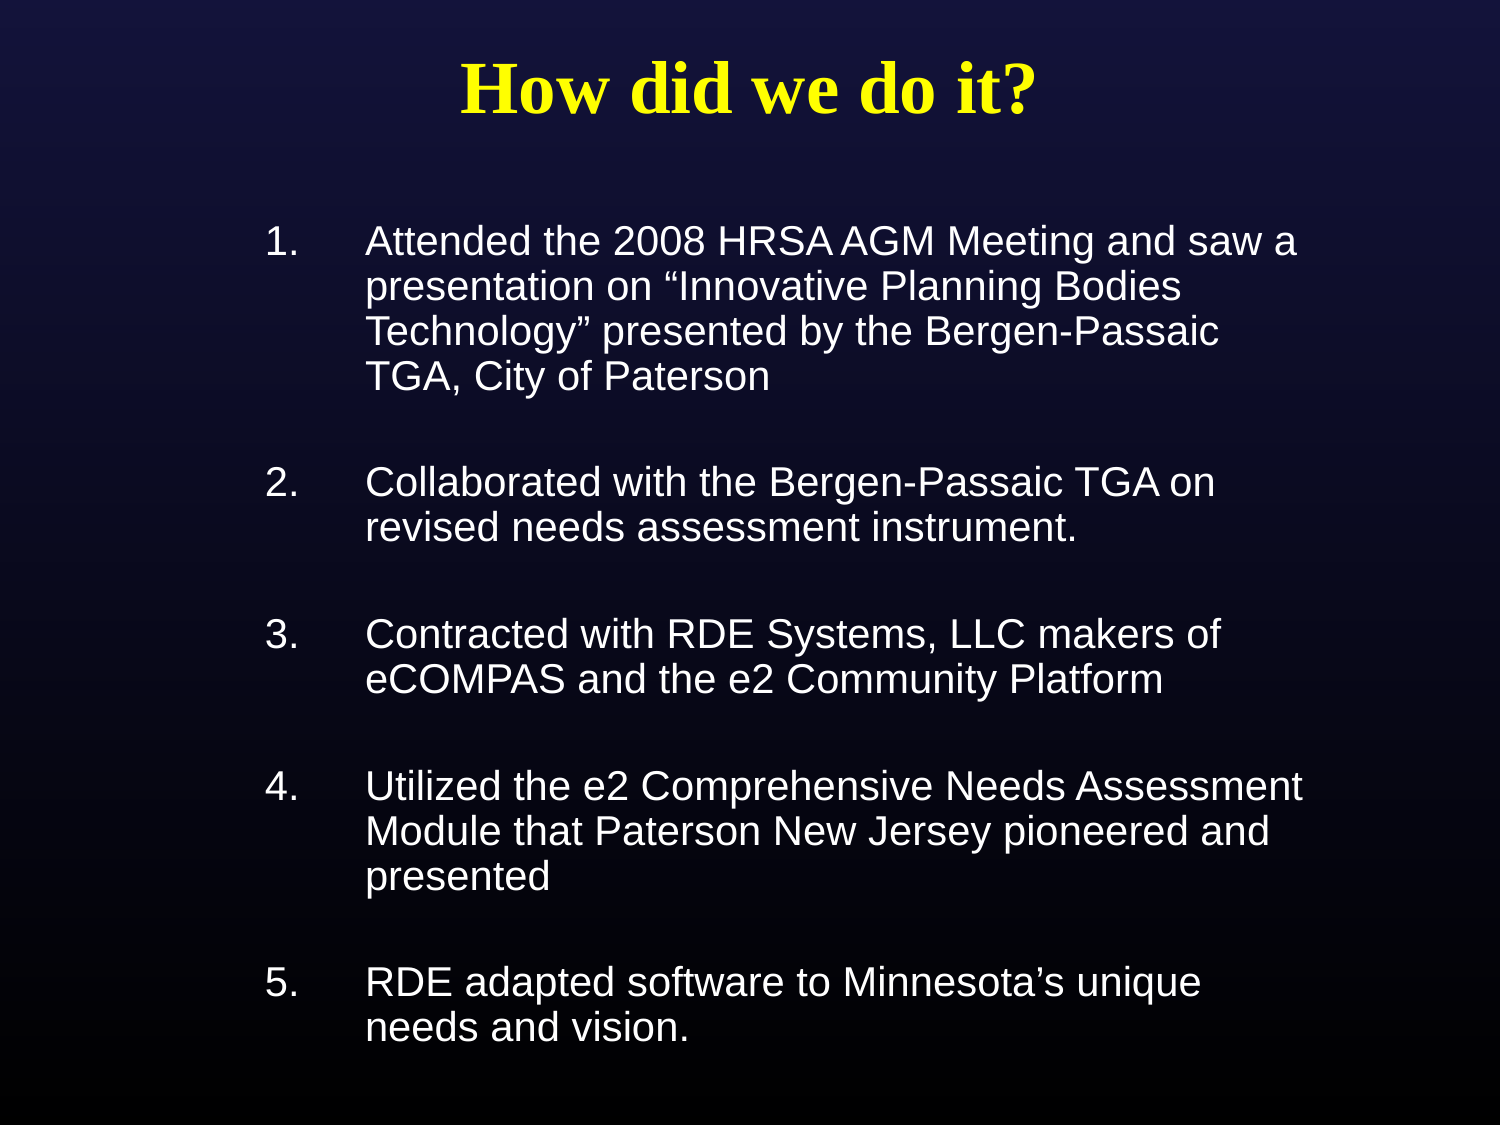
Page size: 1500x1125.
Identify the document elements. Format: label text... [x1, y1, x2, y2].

title How did we do it? [75, 0, 1425, 178]
list Attended the 2008 HRSA AGM Meeting and saw a presentation on “Innovative Planning Bodies Technology” presented by the Bergen-Passaic TGA, City of Paterson Collaborated with the Bergen-Passaic TGA on revised needs assessment instrument. Contracted with RDE Systems, LLC makers of eCOMPAS and the e2 Community Platform Utilized the e2 Comprehensive Needs Assessment Module that Paterson New Jersey pioneered and presented RDE adapted software to Minnesota’s unique needs and vision. [249, 211, 1325, 1125]
